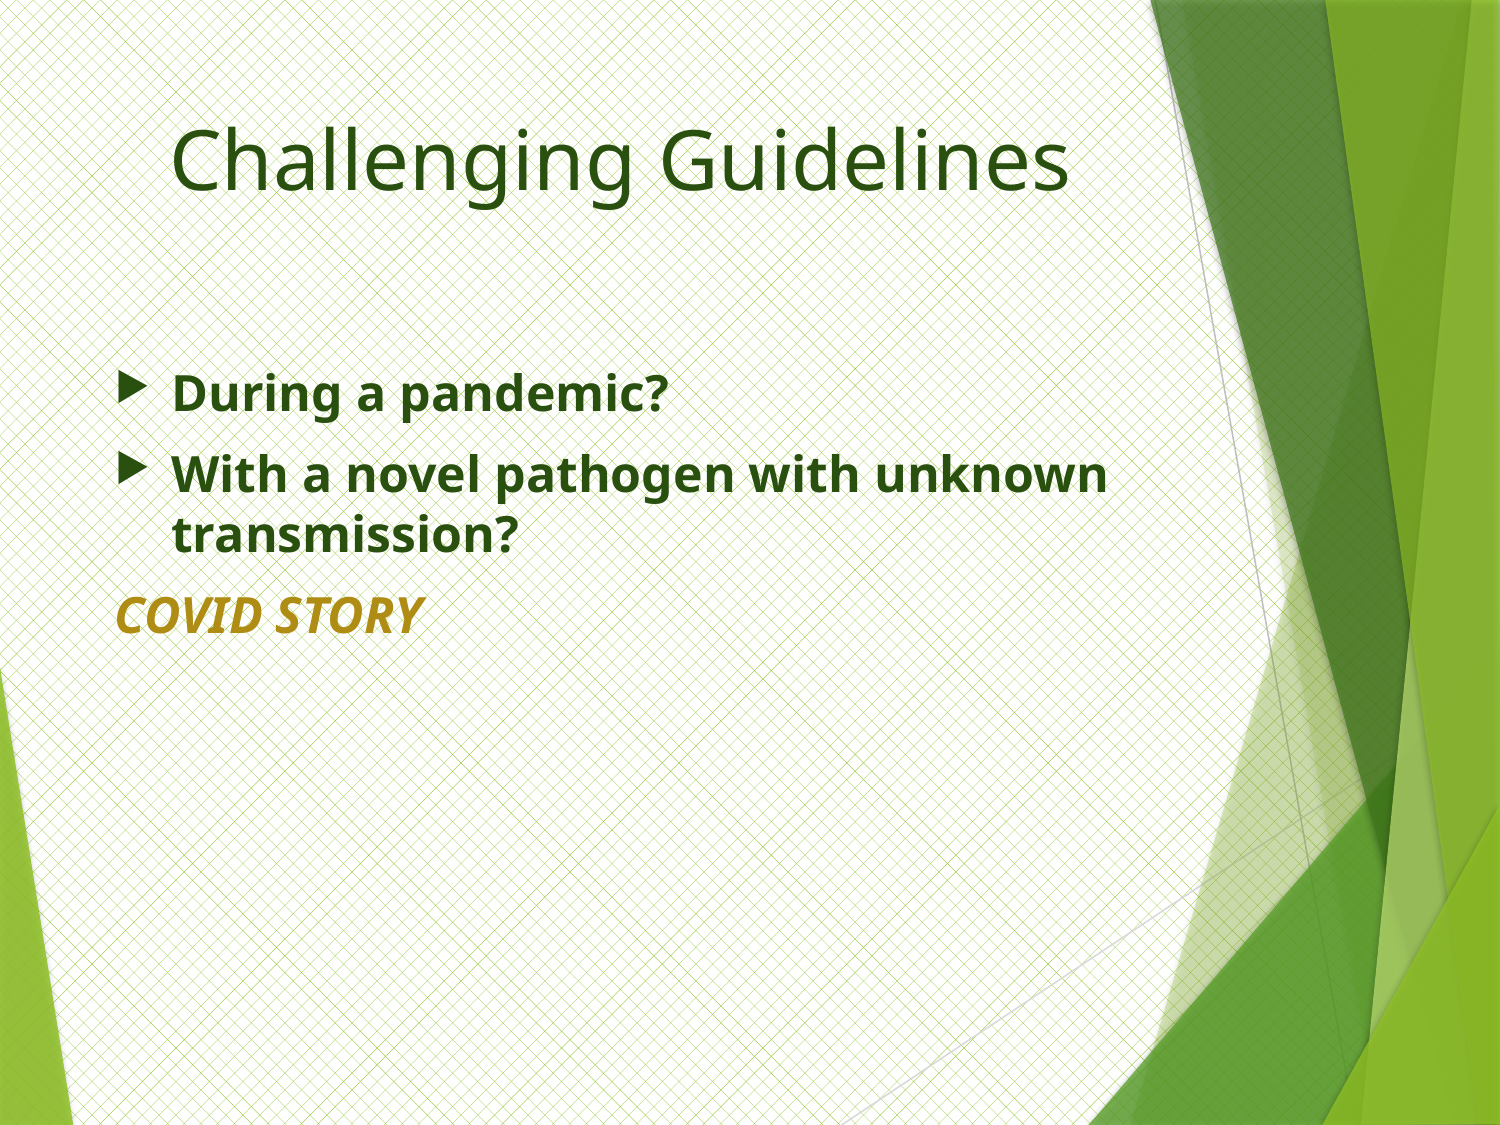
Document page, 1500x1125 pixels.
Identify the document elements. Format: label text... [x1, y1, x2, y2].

title Challenging Guidelines [99, 99, 1142, 317]
list During a pandemic? With a novel pathogen with unknown transmission? COVID STORY [99, 354, 1142, 992]
